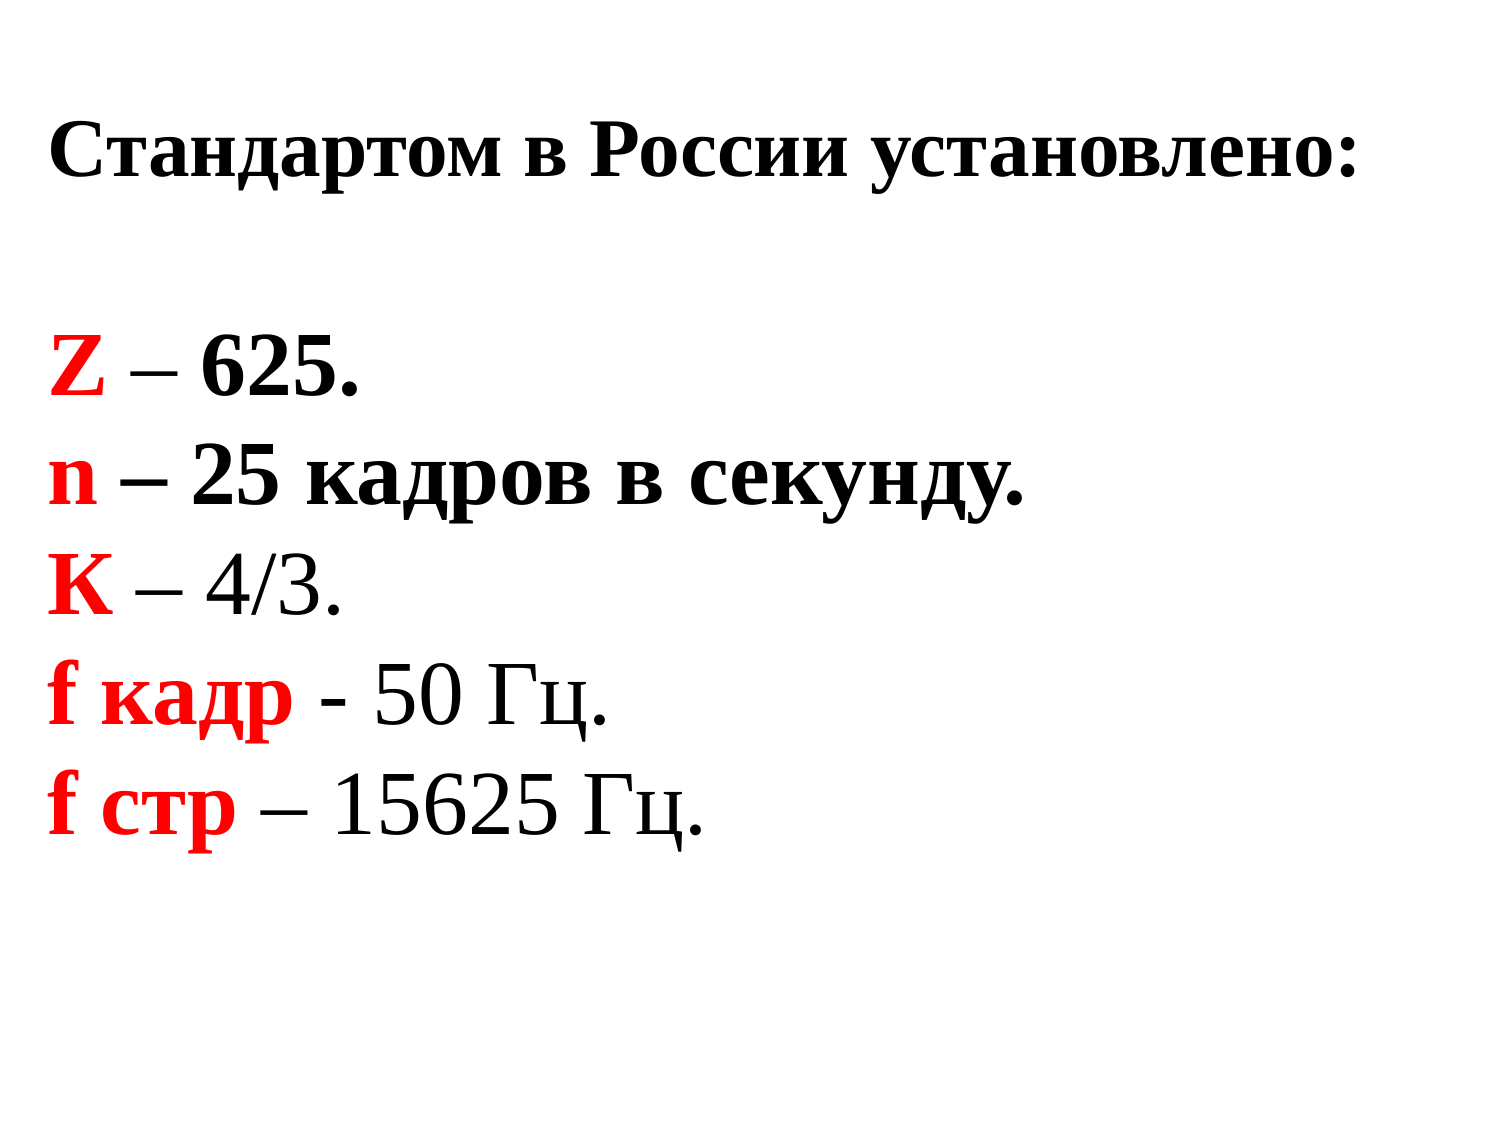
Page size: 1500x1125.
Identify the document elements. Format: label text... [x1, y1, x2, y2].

text_box Стандартом в России установлено: Z – 625. n – 25 кадров в секунду. К – 4/3. f кадр - 50 Гц. f стр – 15625 Гц. [0, 85, 1500, 861]
